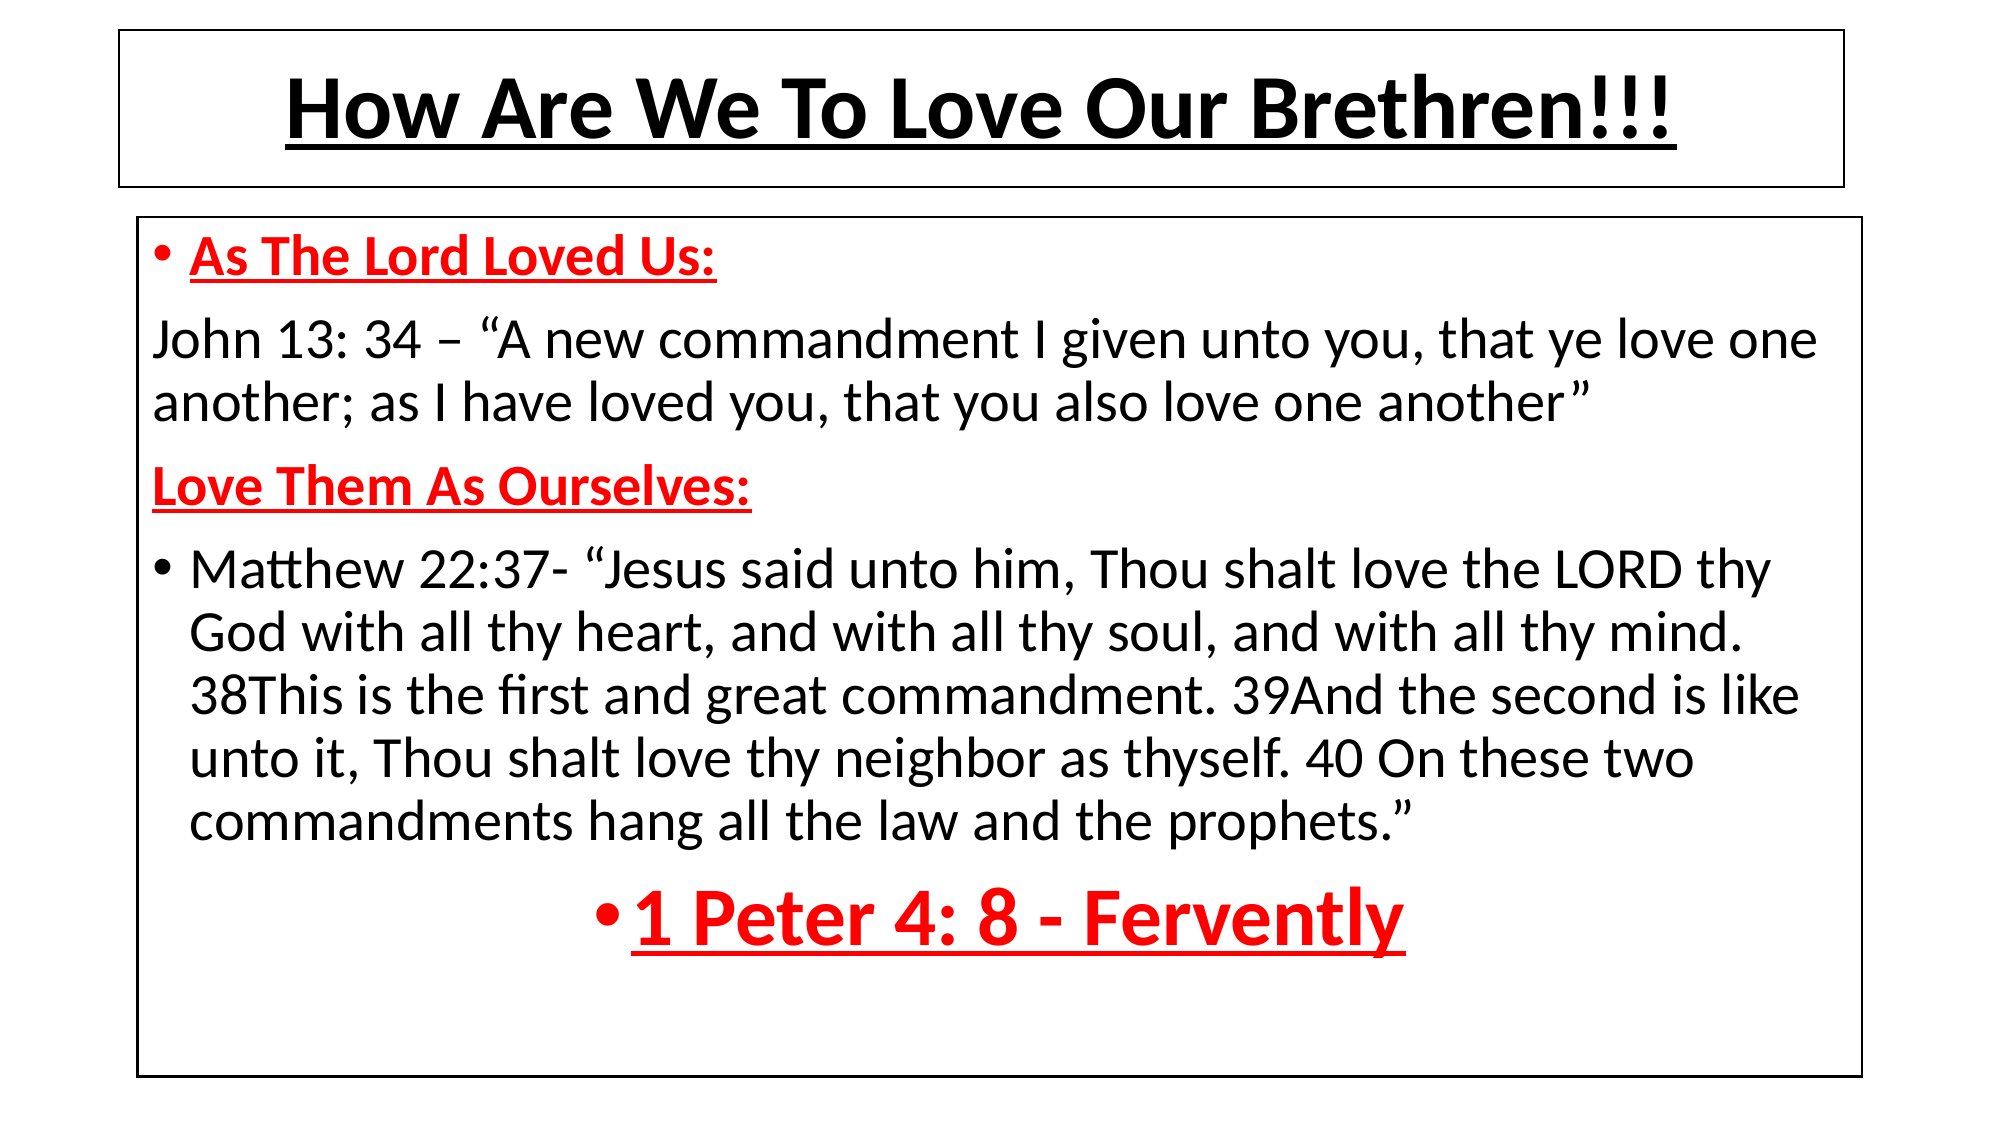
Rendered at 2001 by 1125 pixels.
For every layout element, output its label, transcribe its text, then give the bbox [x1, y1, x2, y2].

title How Are We To Love Our Brethren!!! [118, 29, 1845, 188]
list As The Lord Loved Us: John 13: 34 – “A new commandment I given unto you, that ye love one another; as I have loved you, that you also love one another” Love Them As Ourselves: Matthew 22:37- “Jesus said unto him, Thou shalt love the LORD thy God with all thy heart, and with all thy soul, and with all thy mind. 38This is the first and great commandment. 39And the second is like unto it, Thou shalt love thy neighbor as thyself. 40 On these two commandments hang all the law and the prophets.” 1 Peter 4: 8 - Fervently [136, 216, 1863, 1078]
